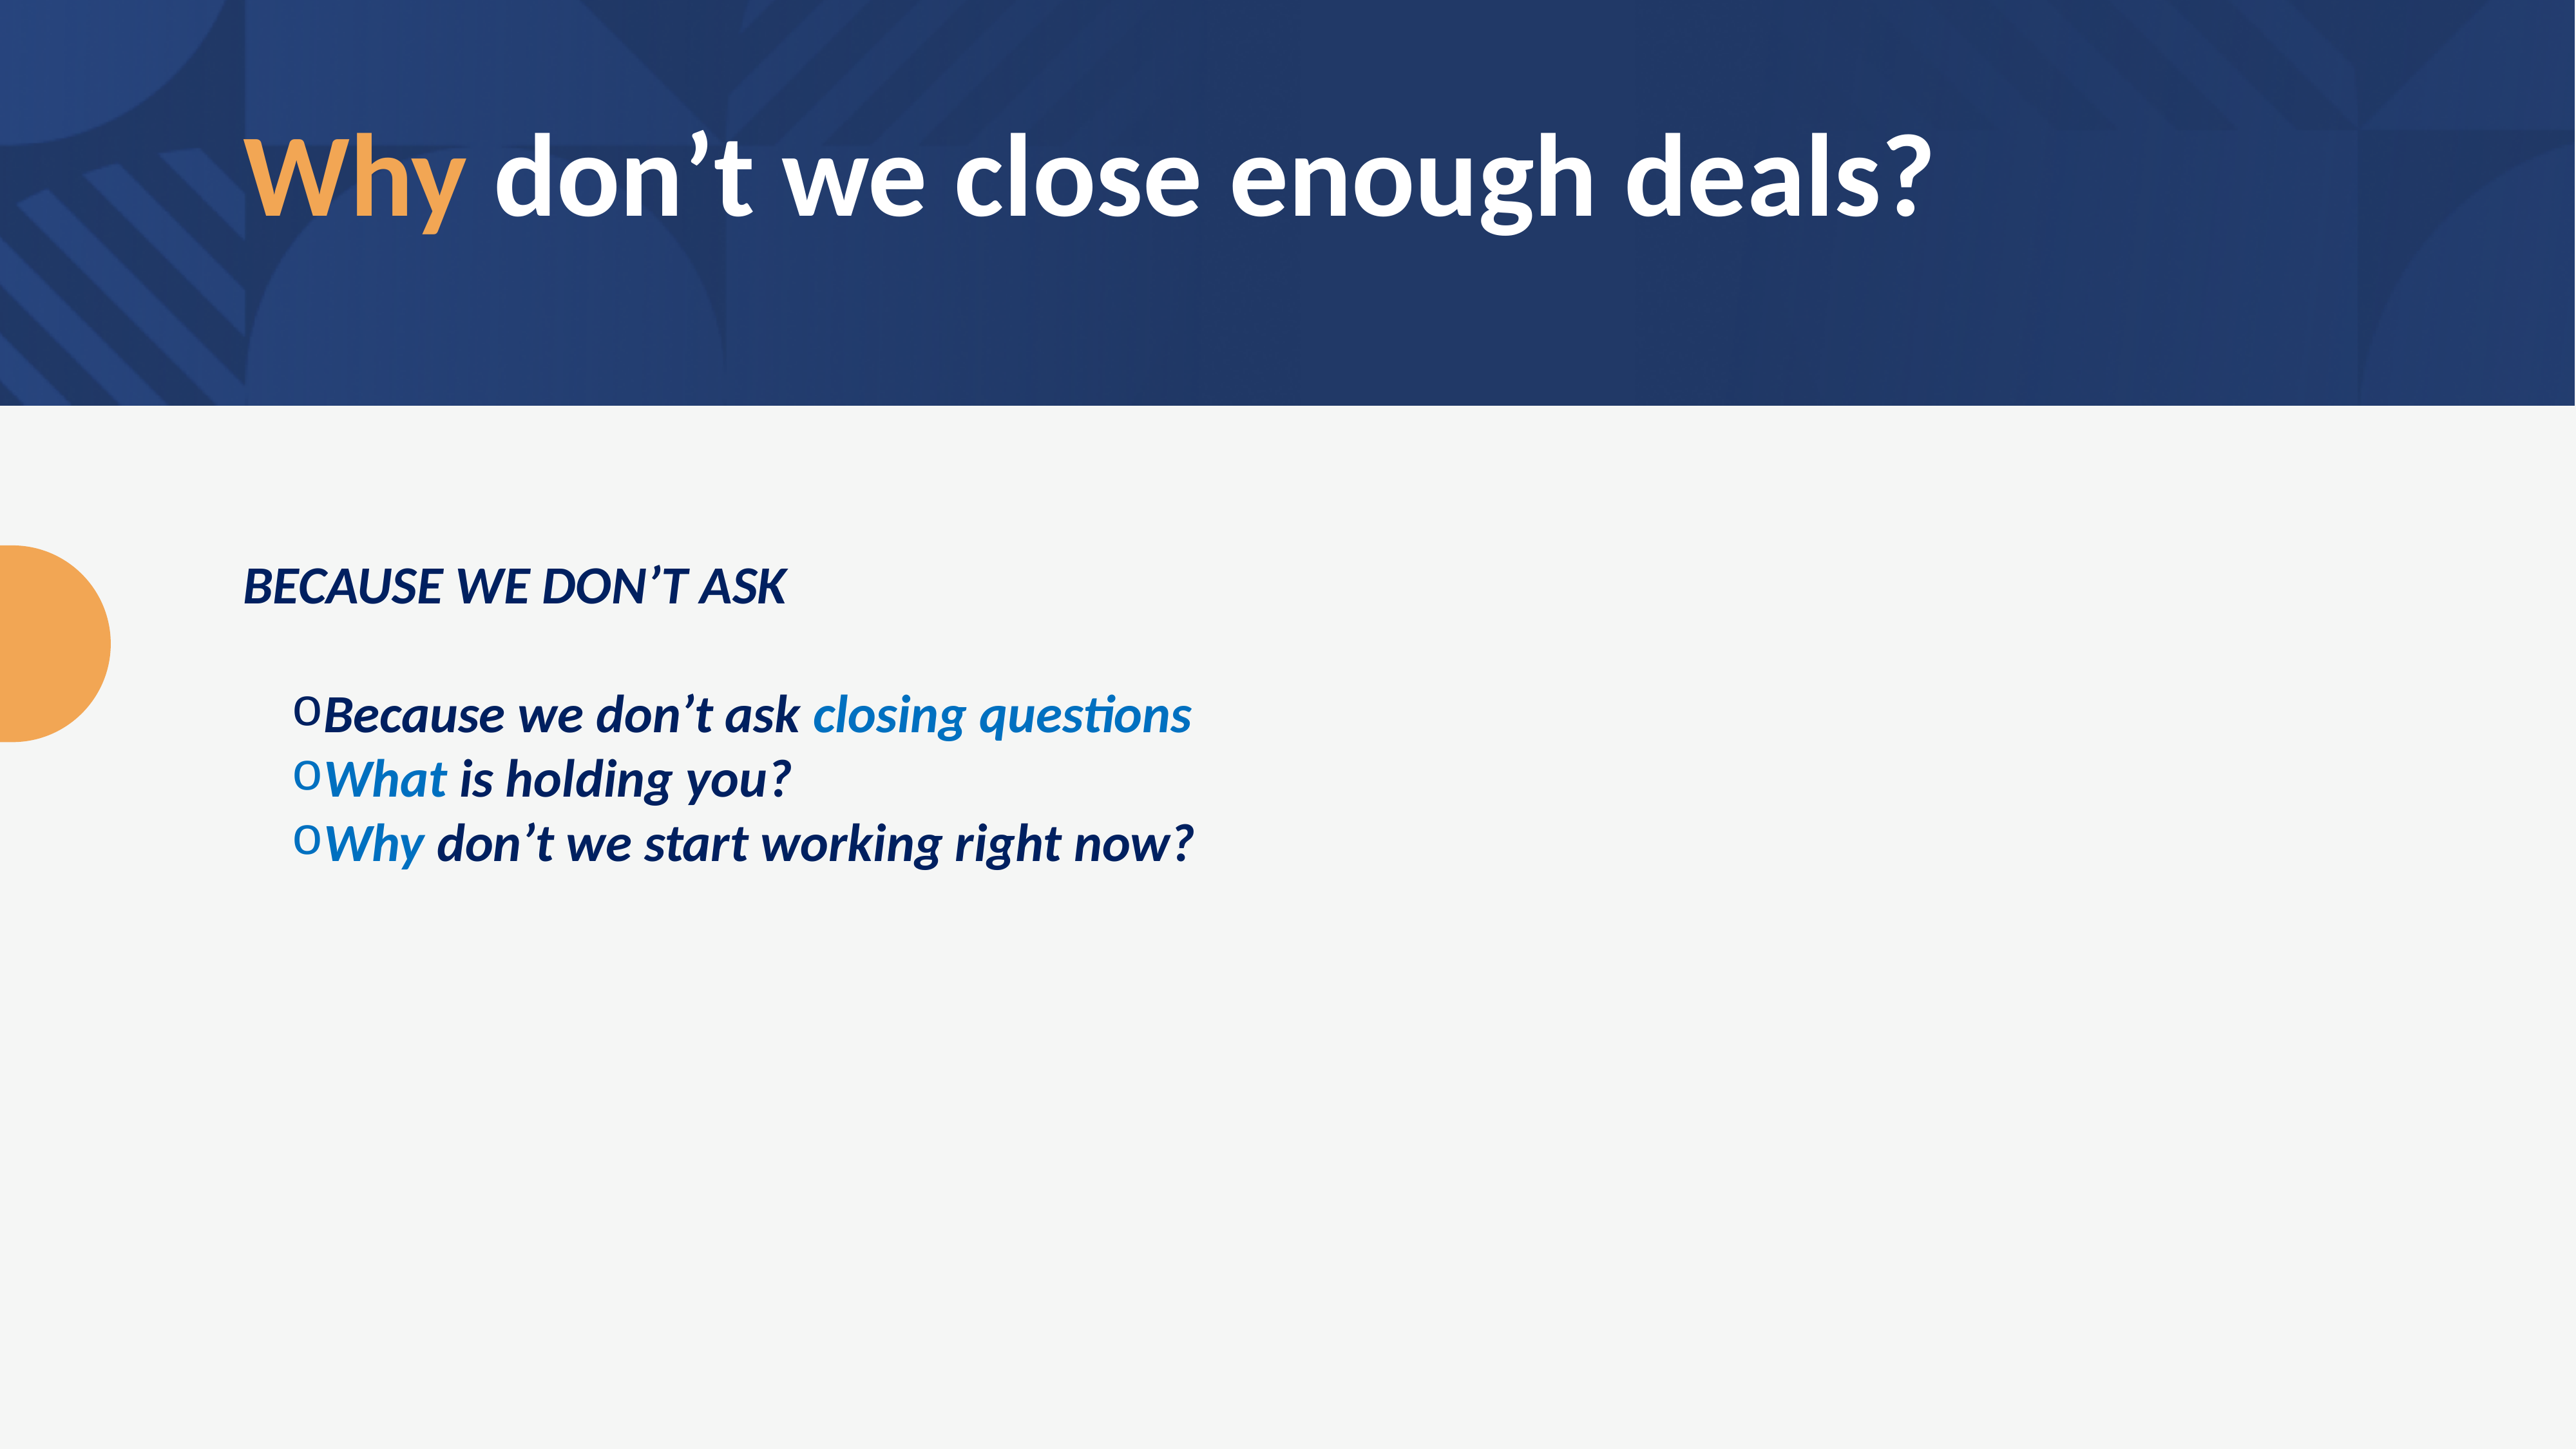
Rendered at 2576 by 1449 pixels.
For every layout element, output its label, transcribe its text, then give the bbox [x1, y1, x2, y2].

picture [0, 0, 2575, 406]
text_box [0, 545, 111, 743]
text_box BECAUSE WE DON’T ASK Because we don’t ask closing questions What is holding you? Why don’t we start working right now? [233, 545, 2427, 935]
